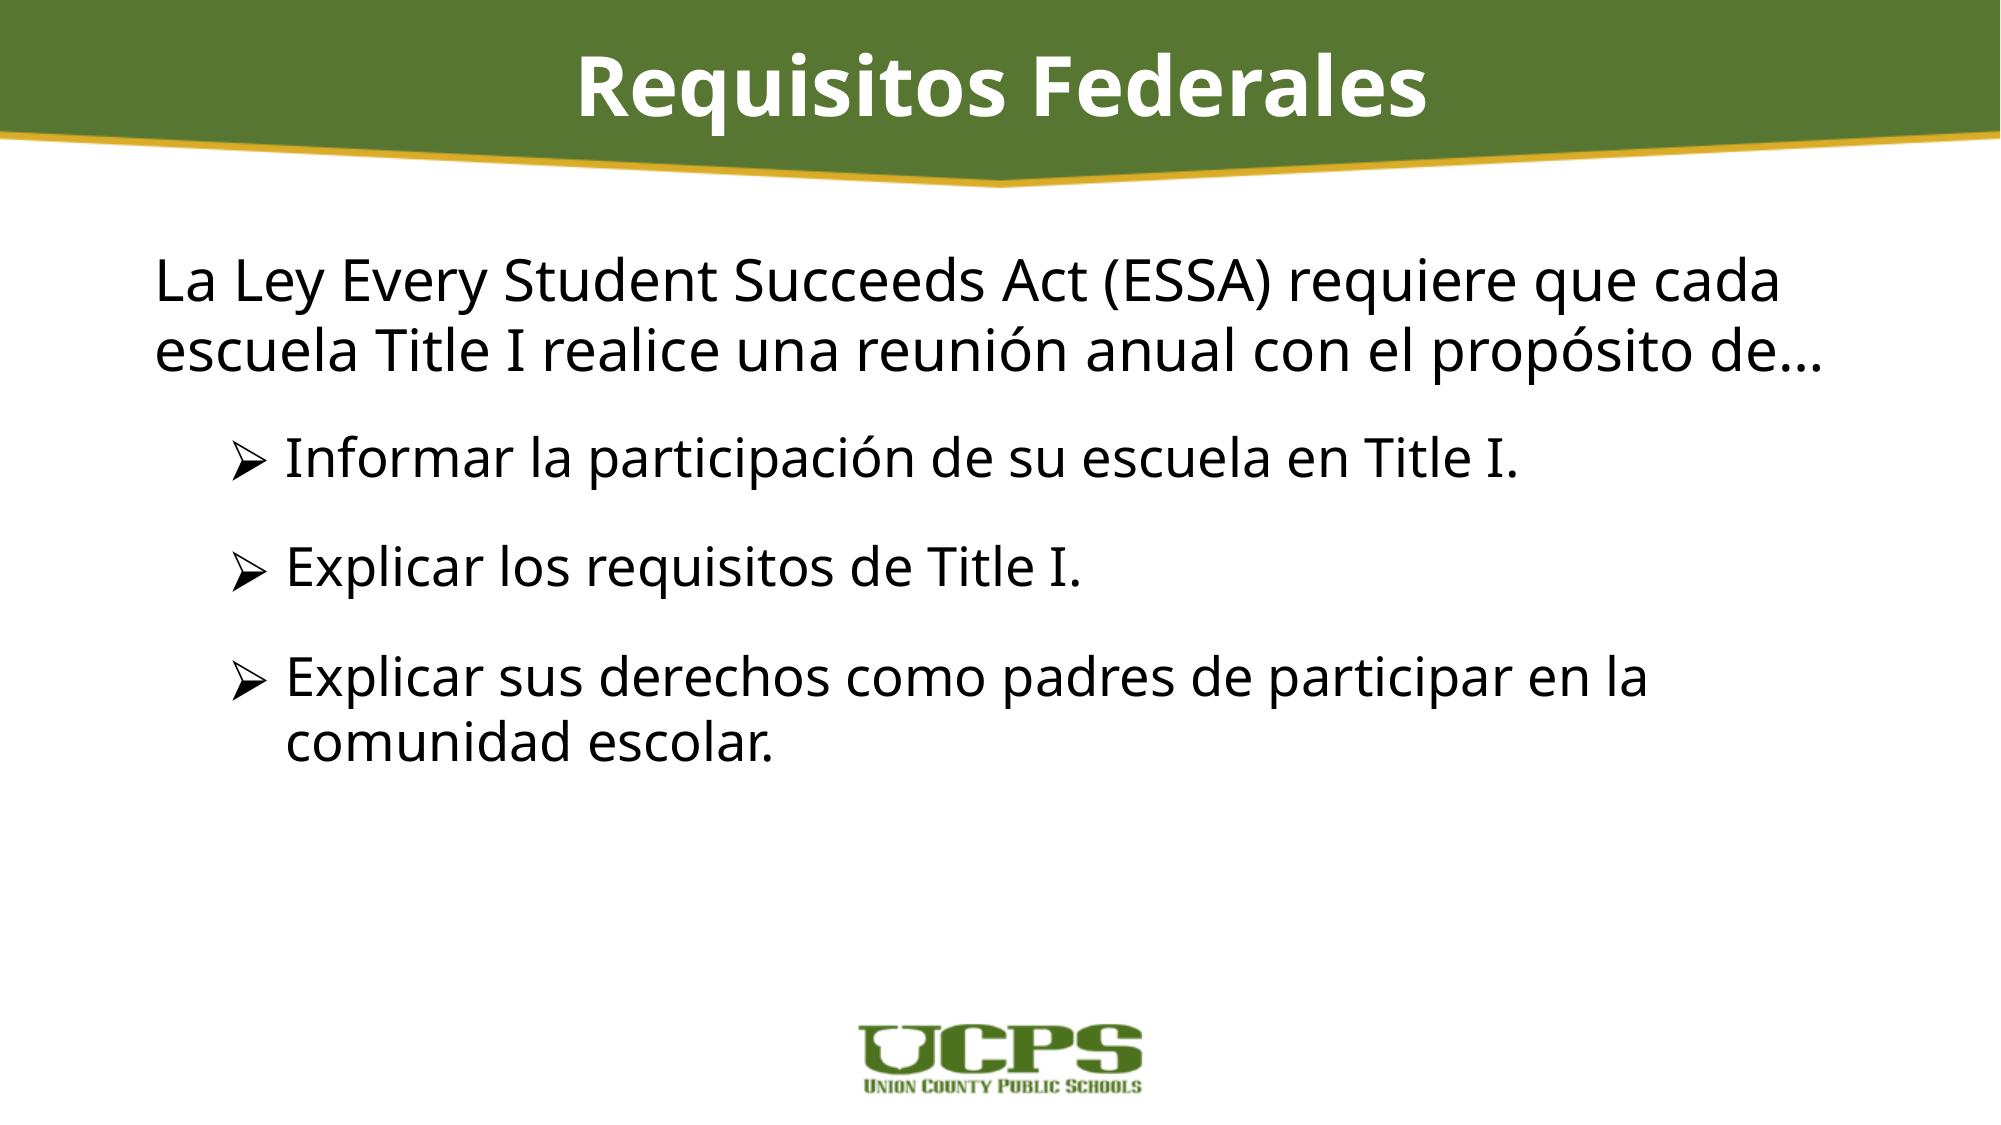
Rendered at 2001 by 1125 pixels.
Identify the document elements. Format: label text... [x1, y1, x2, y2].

list La Ley Every Student Succeeds Act (ESSA) requiere que cada escuela Title I realice una reunión anual con el propósito de… Informar la participación de su escuela en Title I. Explicar los requisitos de Title I. Explicar sus derechos como padres de participar en la comunidad escolar. [139, 235, 1865, 950]
picture [0, 0, 2001, 1125]
title Requisitos Federales [139, 50, 1865, 128]
